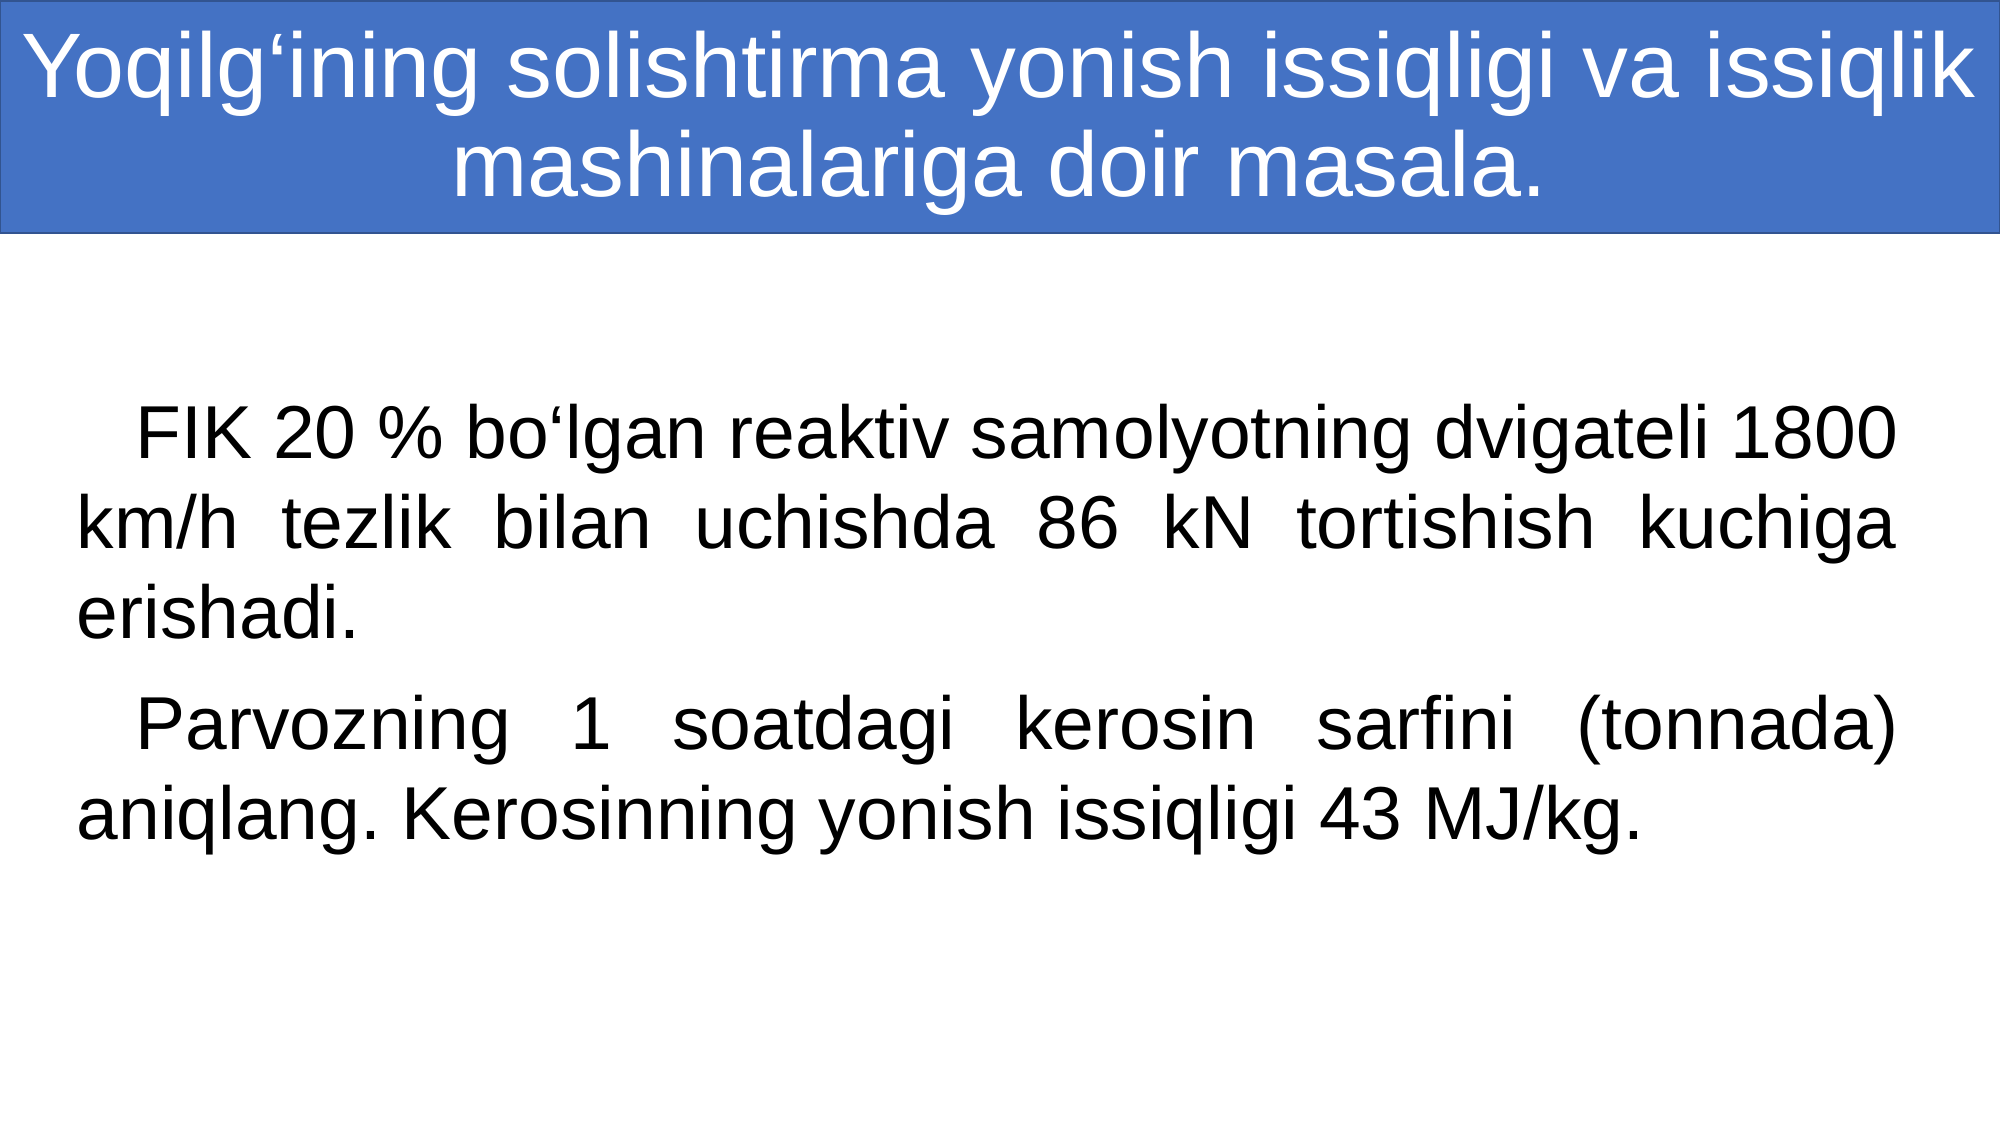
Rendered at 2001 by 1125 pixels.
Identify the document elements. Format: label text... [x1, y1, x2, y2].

list FIK 20 % bo‘lgan reaktiv samolyotning dvigateli 1800 km/h tezlik bilan uchishda 86 kN tortishish kuchiga erishadi. Parvozning 1 soatdagi kerosin sarfini (tonnada) aniqlang. Kerosinning yonish issiqligi 43 MJ/kg. [61, 376, 1914, 1079]
title Yoqilg‘ining solishtirma yonish issiqligi va issiqlik mashinalariga doir masala. [0, 0, 2000, 234]
